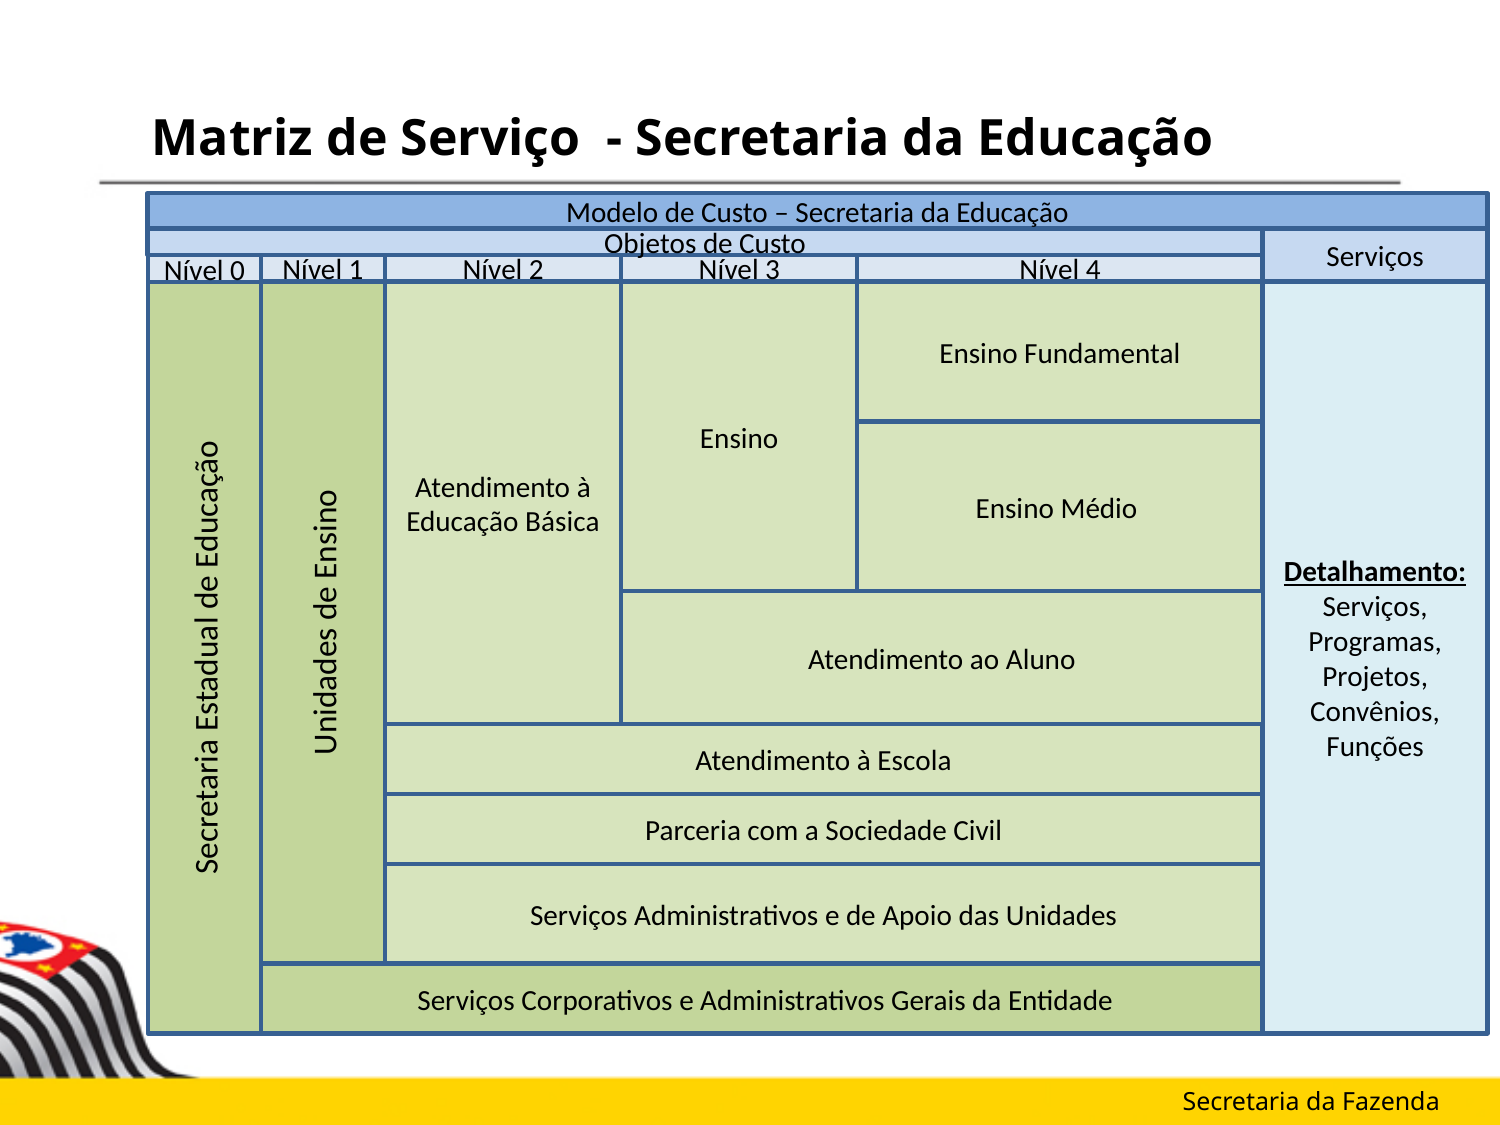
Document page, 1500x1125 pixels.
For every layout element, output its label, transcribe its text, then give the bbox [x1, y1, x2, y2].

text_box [147, 192, 1488, 1034]
picture [0, 0, 1500, 1125]
title Matriz de Serviço - Secretaria da Educação [136, 93, 1388, 179]
text_box Secretaria da Fazenda [619, 1080, 1455, 1125]
